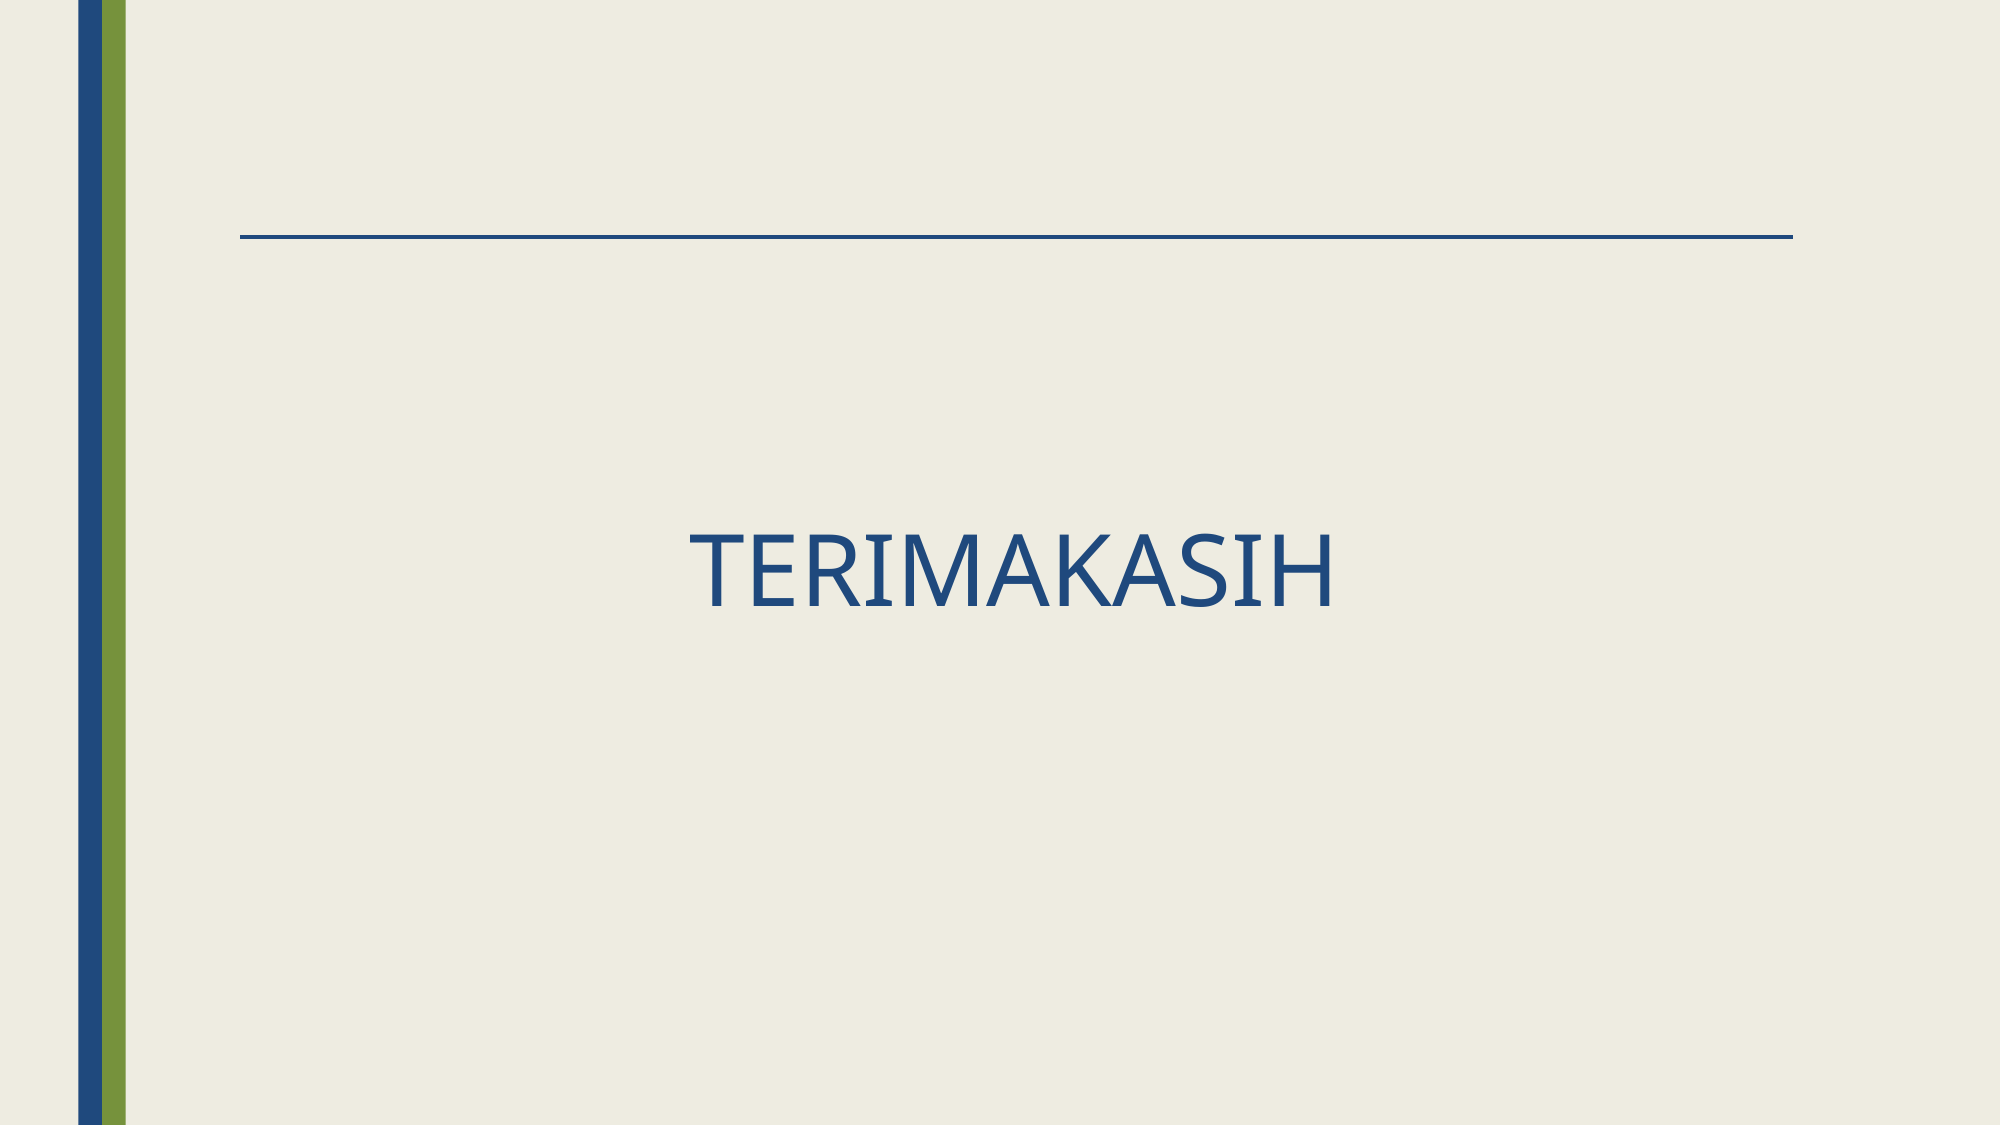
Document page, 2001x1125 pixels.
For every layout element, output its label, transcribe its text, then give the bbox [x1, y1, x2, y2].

title TERIMAKASIH [227, 513, 1803, 633]
